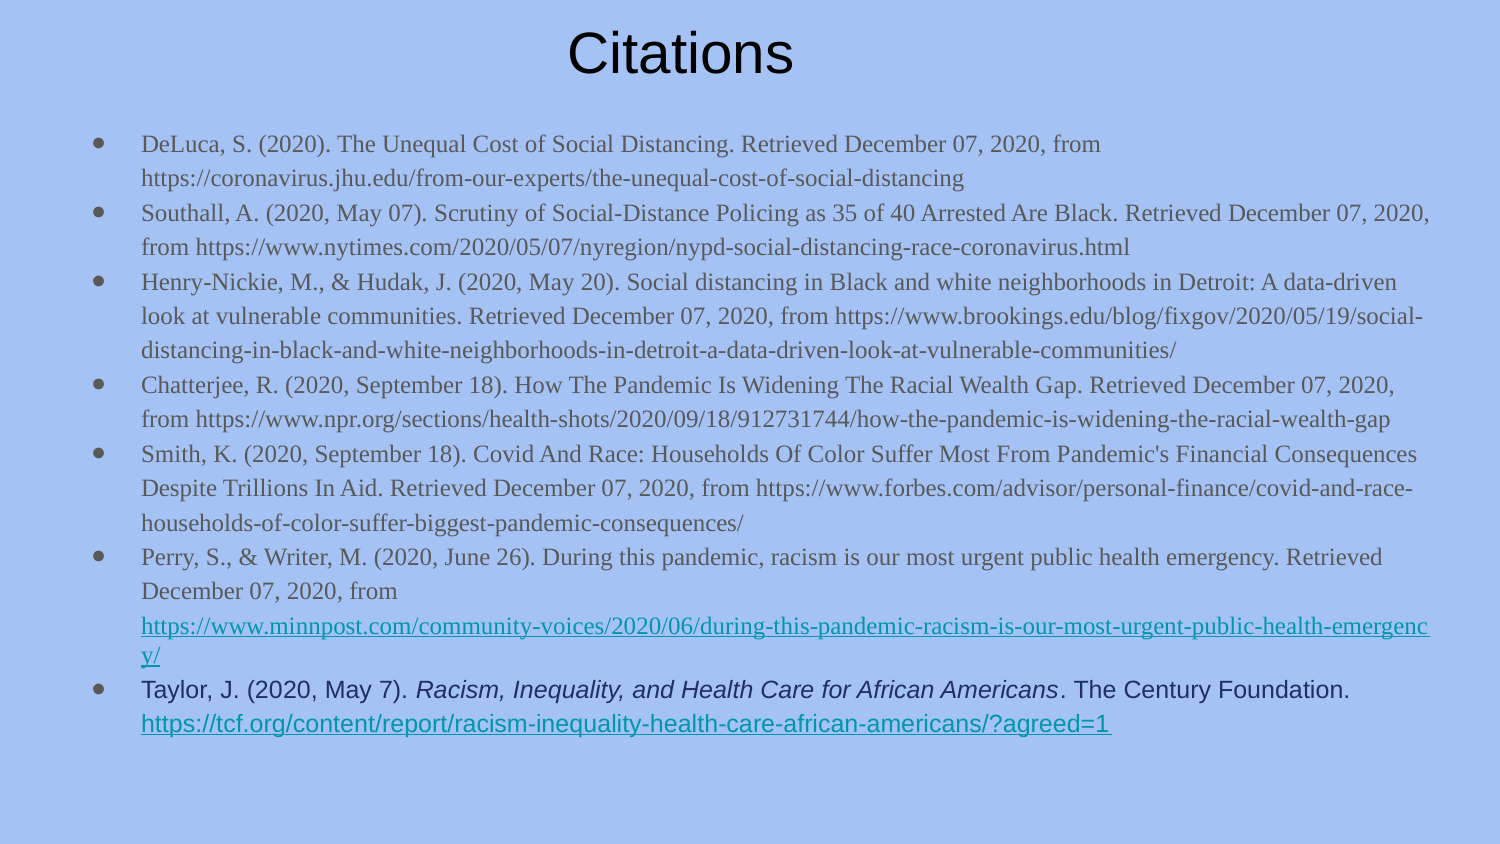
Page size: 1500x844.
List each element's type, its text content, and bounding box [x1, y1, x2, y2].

title Citations [0, 0, 1449, 117]
list DeLuca, S. (2020). The Unequal Cost of Social Distancing. Retrieved December 07, 2020, from https://coronavirus.jhu.edu/from-our-experts/the-unequal-cost-of-social-distancing Southall, A. (2020, May 07). Scrutiny of Social-Distance Policing as 35 of 40 Arrested Are Black. Retrieved December 07, 2020, from https://www.nytimes.com/2020/05/07/nyregion/nypd-social-distancing-race-coronavirus.html Henry-Nickie, M., & Hudak, J. (2020, May 20). Social distancing in Black and white neighborhoods in Detroit: A data-driven look at vulnerable communities. Retrieved December 07, 2020, from https://www.brookings.edu/blog/fixgov/2020/05/19/social-distancing-in-black-and-white-neighborhoods-in-detroit-a-data-driven-look-at-vulnerable-communities/ Chatterjee, R. (2020, September 18). How The Pandemic Is Widening The Racial Wealth Gap. Retrieved December 07, 2020, from https://www.npr.org/sections/health-shots/2020/09/18/912731744/how-the-pandemic-is-widening-the-racial-wealth-gap Smith, K. (2020, September 18). Covid And Race: Households Of Color Suffer Most From Pandemic's Financial Consequences Despite Trillions In Aid. Retrieved December 07, 2020, from https://www.forbes.com/advisor/personal-finance/covid-and-race-households-of-color-suffer-biggest-pandemic-consequences/ Perry, S., & Writer, M. (2020, June 26). During this pandemic, racism is our most urgent public health emergency. Retrieved December 07, 2020, from https://www.minnpost.com/community-voices/2020/06/during-this-pandemic-racism-is-our-most-urgent-public-health-emergency/ Taylor, J. (2020, May 7). Racism, Inequality, and Health Care for African Americans. The Century Foundation. https://tcf.org/content/report/racism-inequality-health-care-african-americans/?agreed=1 [51, 107, 1449, 844]
